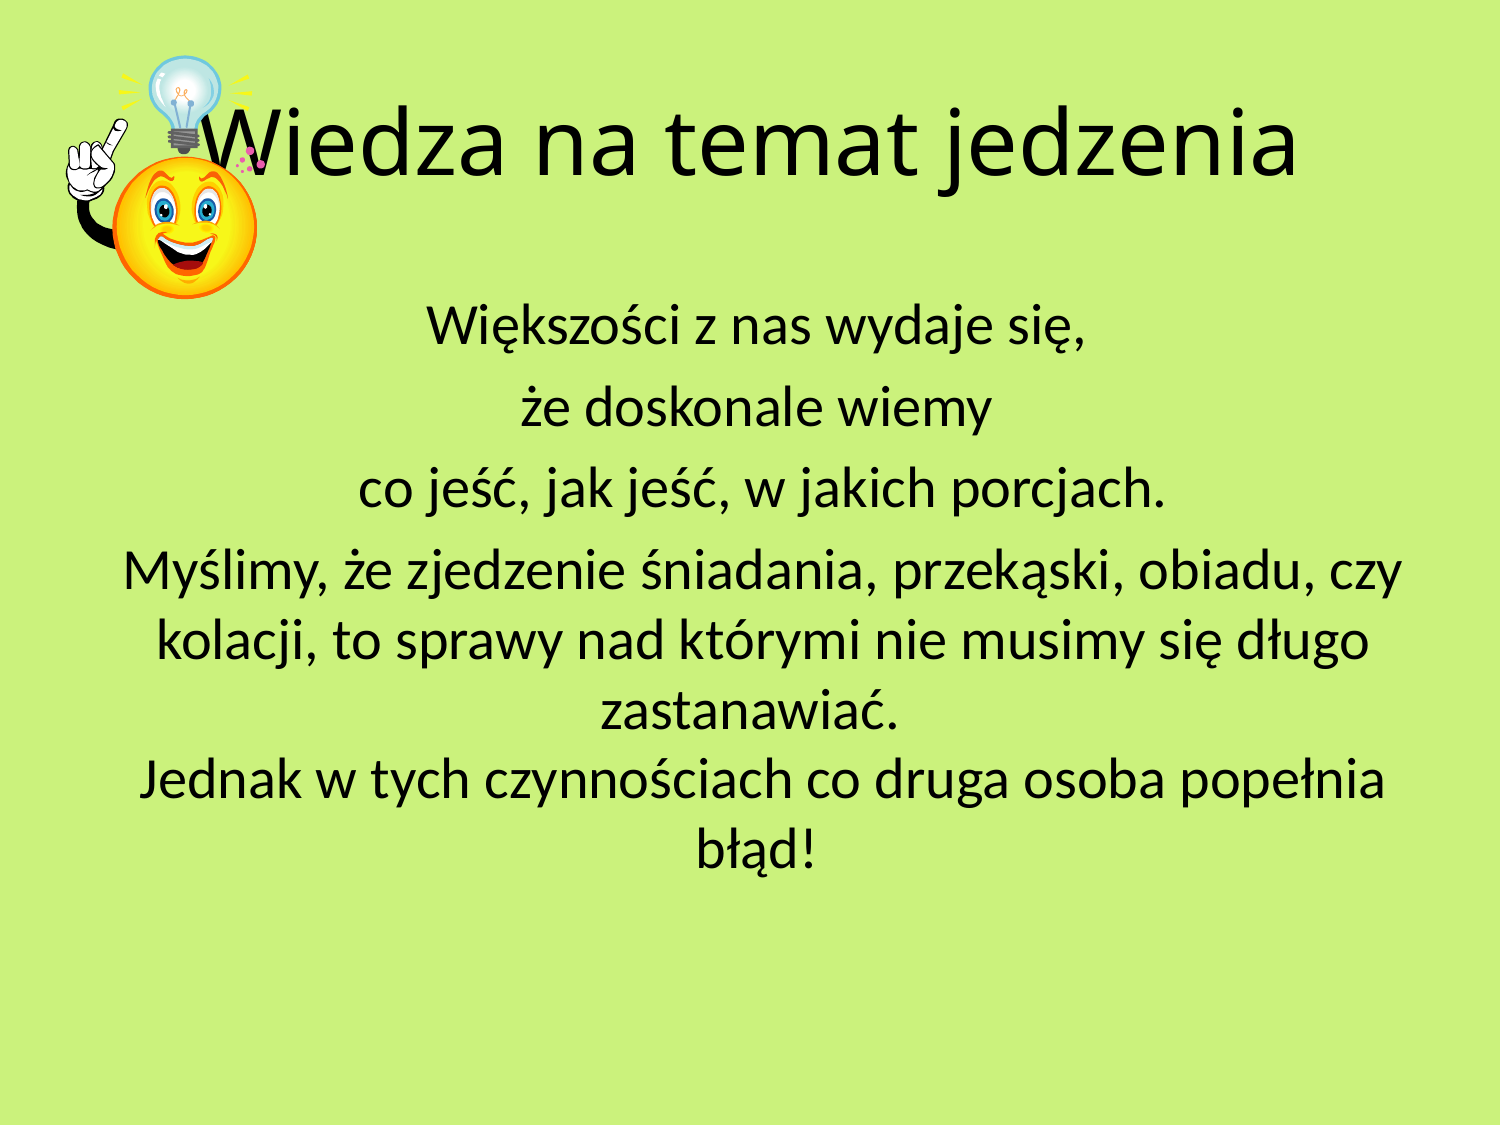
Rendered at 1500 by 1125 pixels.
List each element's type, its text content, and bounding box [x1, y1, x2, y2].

list Większości z nas wydaje się, że doskonale wiemy co jeść, jak jeść, w jakich porcjach. Myślimy, że zjedzenie śniadania, przekąski, obiadu, czy kolacji, to sprawy nad którymi nie musimy się długo zastanawiać. Jednak w tych czynnościach co druga osoba popełnia błąd! [88, 278, 1439, 1022]
title Wiedza na temat jedzenia [75, 45, 1425, 233]
picture [64, 54, 266, 301]
